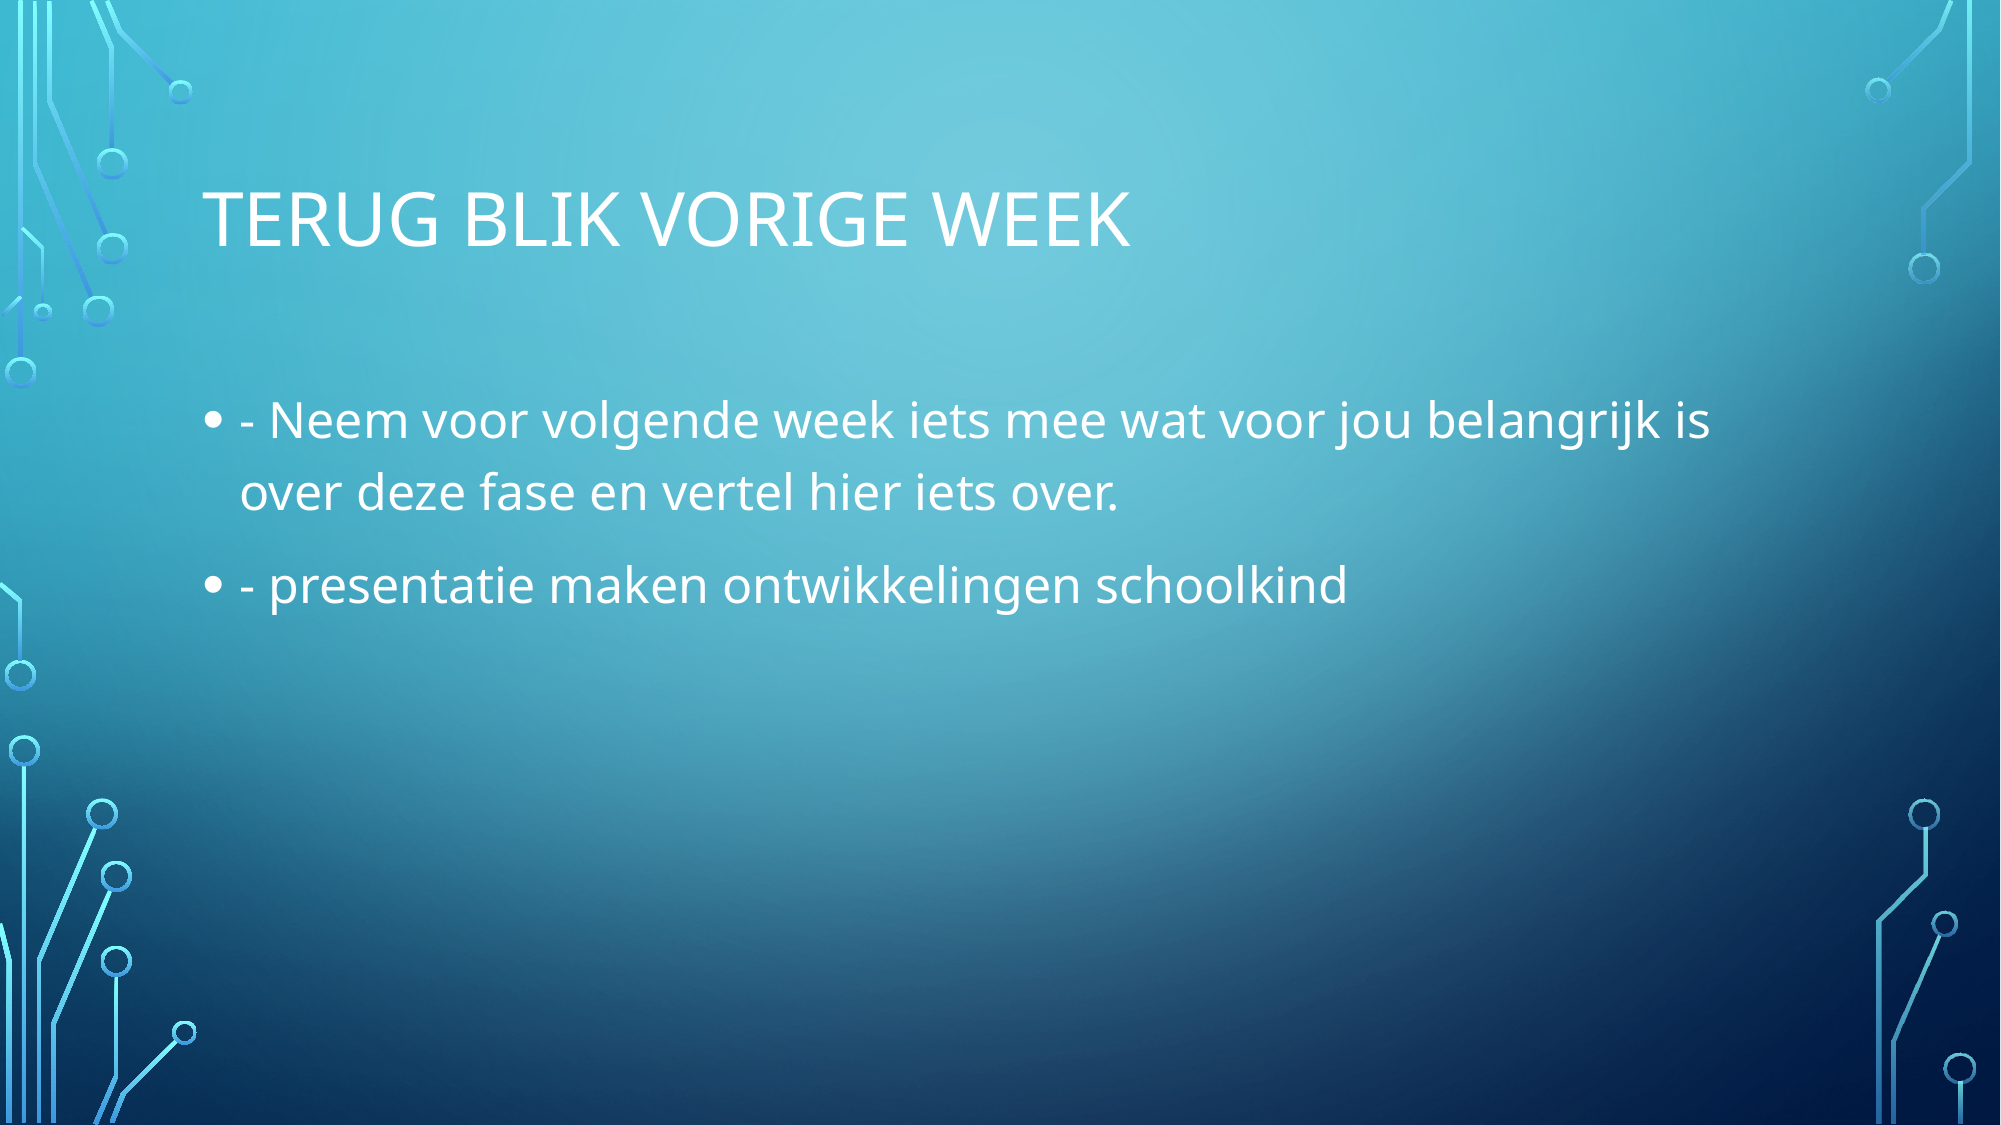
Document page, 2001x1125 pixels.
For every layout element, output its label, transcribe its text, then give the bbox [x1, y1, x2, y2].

title Terug blik vorige week [187, 101, 1813, 344]
list - Neem voor volgende week iets mee wat voor jou belangrijk is over deze fase en vertel hier iets over. - presentatie maken ontwikkelingen schoolkind [187, 369, 1813, 950]
